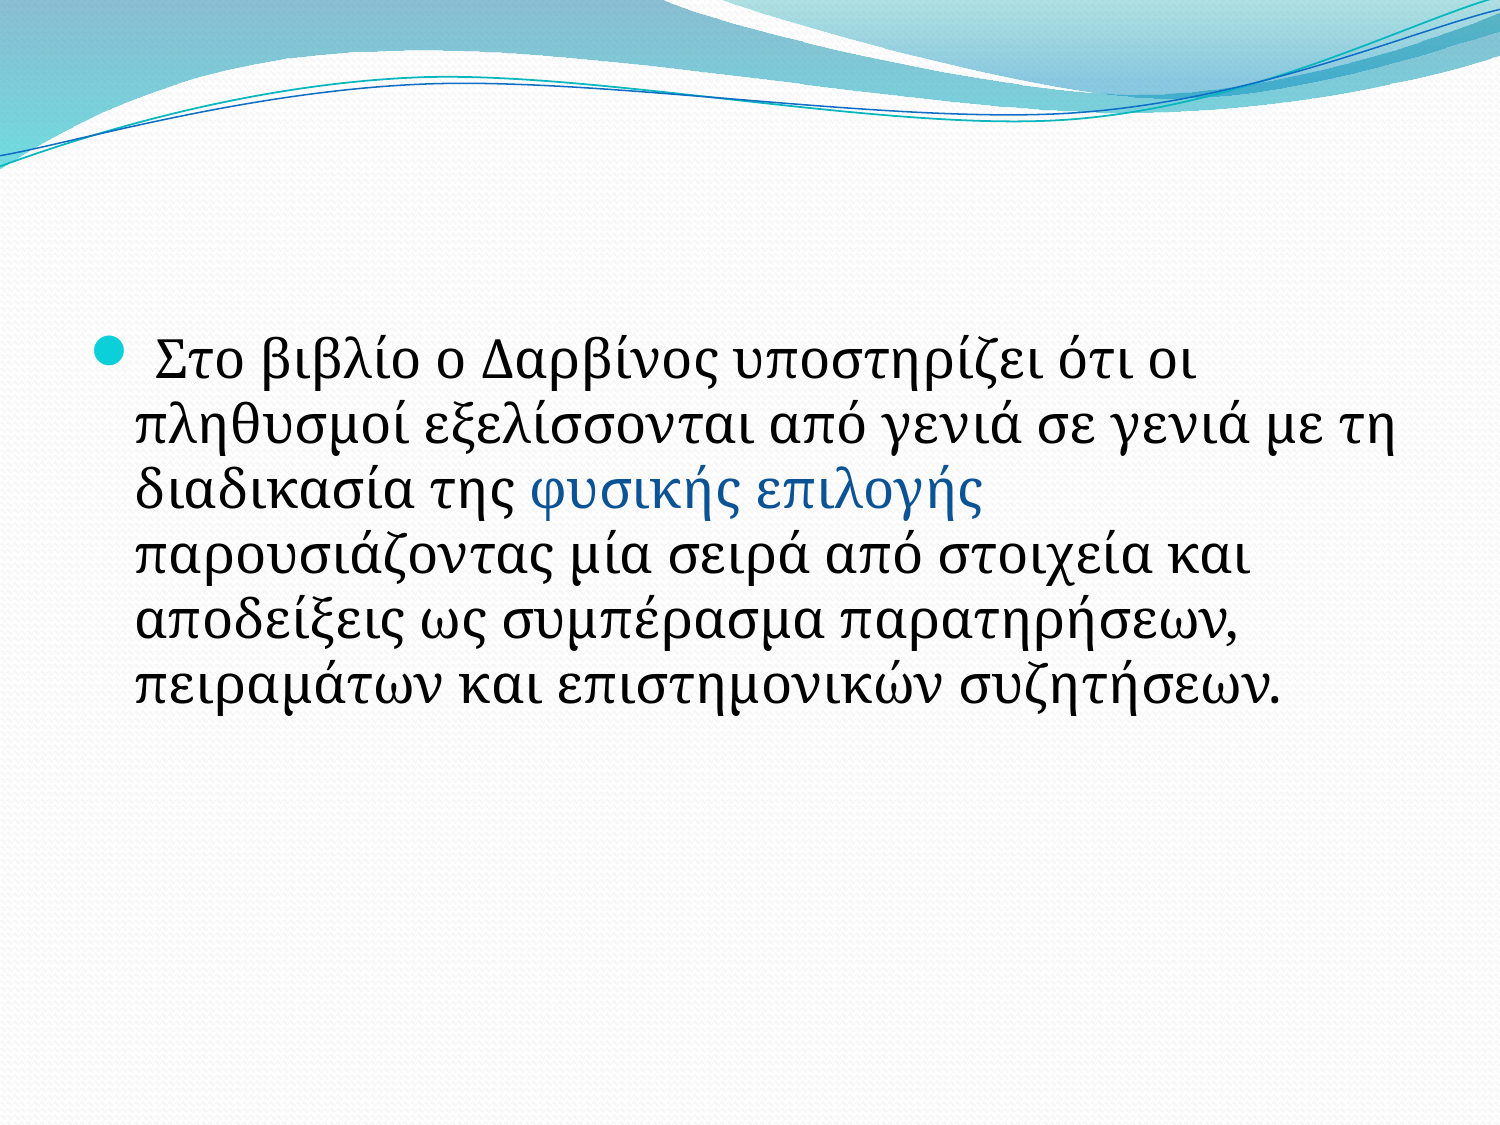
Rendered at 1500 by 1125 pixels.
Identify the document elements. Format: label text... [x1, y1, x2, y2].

list Στο βιβλίο ο Δαρβίνος υποστηρίζει ότι οι πληθυσμοί εξελίσσονται από γενιά σε γενιά με τη διαδικασία της φυσικής επιλογής παρουσιάζοντας μία σειρά από στοιχεία και αποδείξεις ως συμπέρασμα παρατηρήσεων, πειραμάτων και επιστημονικών συζητήσεων. [75, 317, 1425, 1038]
